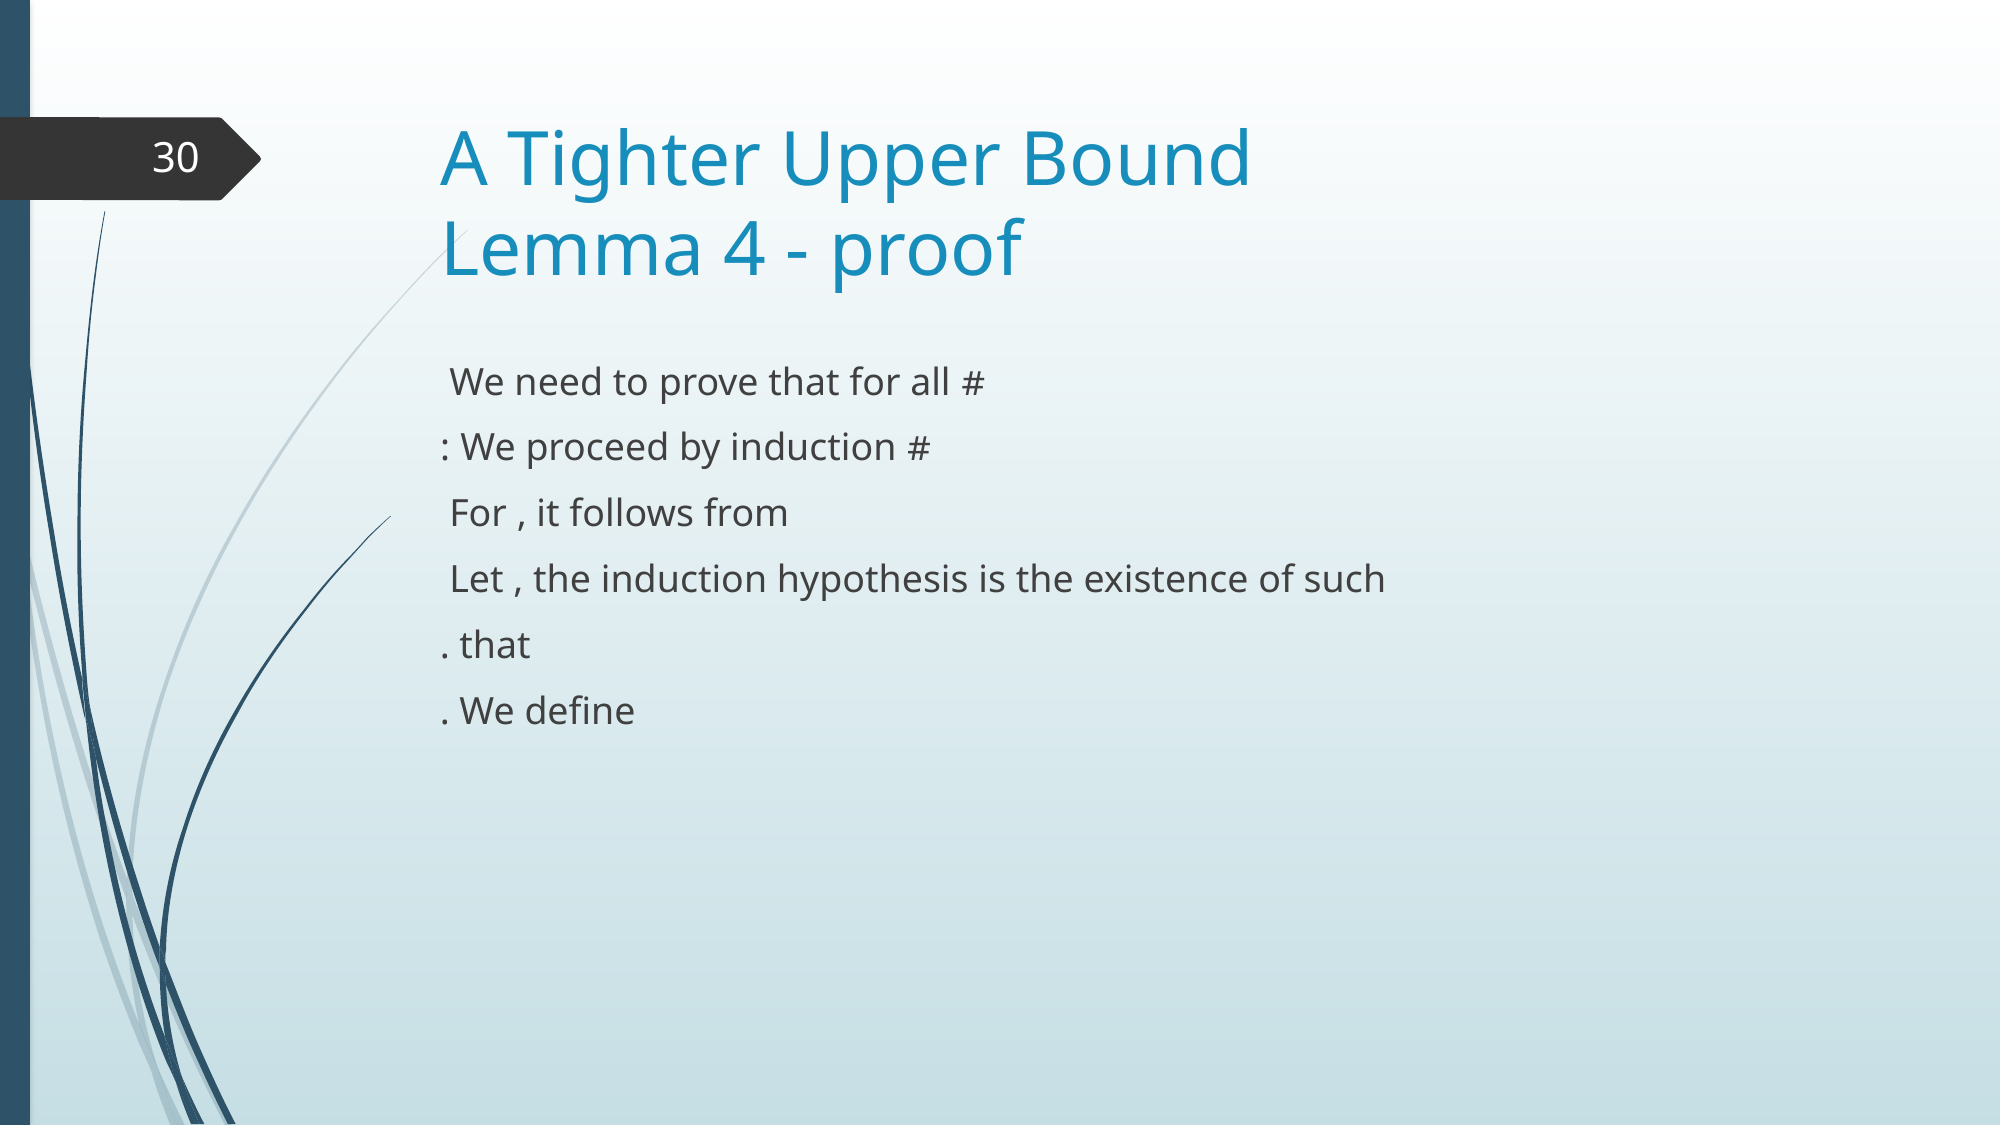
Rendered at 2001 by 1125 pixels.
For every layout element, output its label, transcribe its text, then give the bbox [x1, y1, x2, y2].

slide_number 30 [87, 129, 216, 190]
title A Tighter Upper Bound Lemma 4 - proof [425, 102, 1888, 313]
